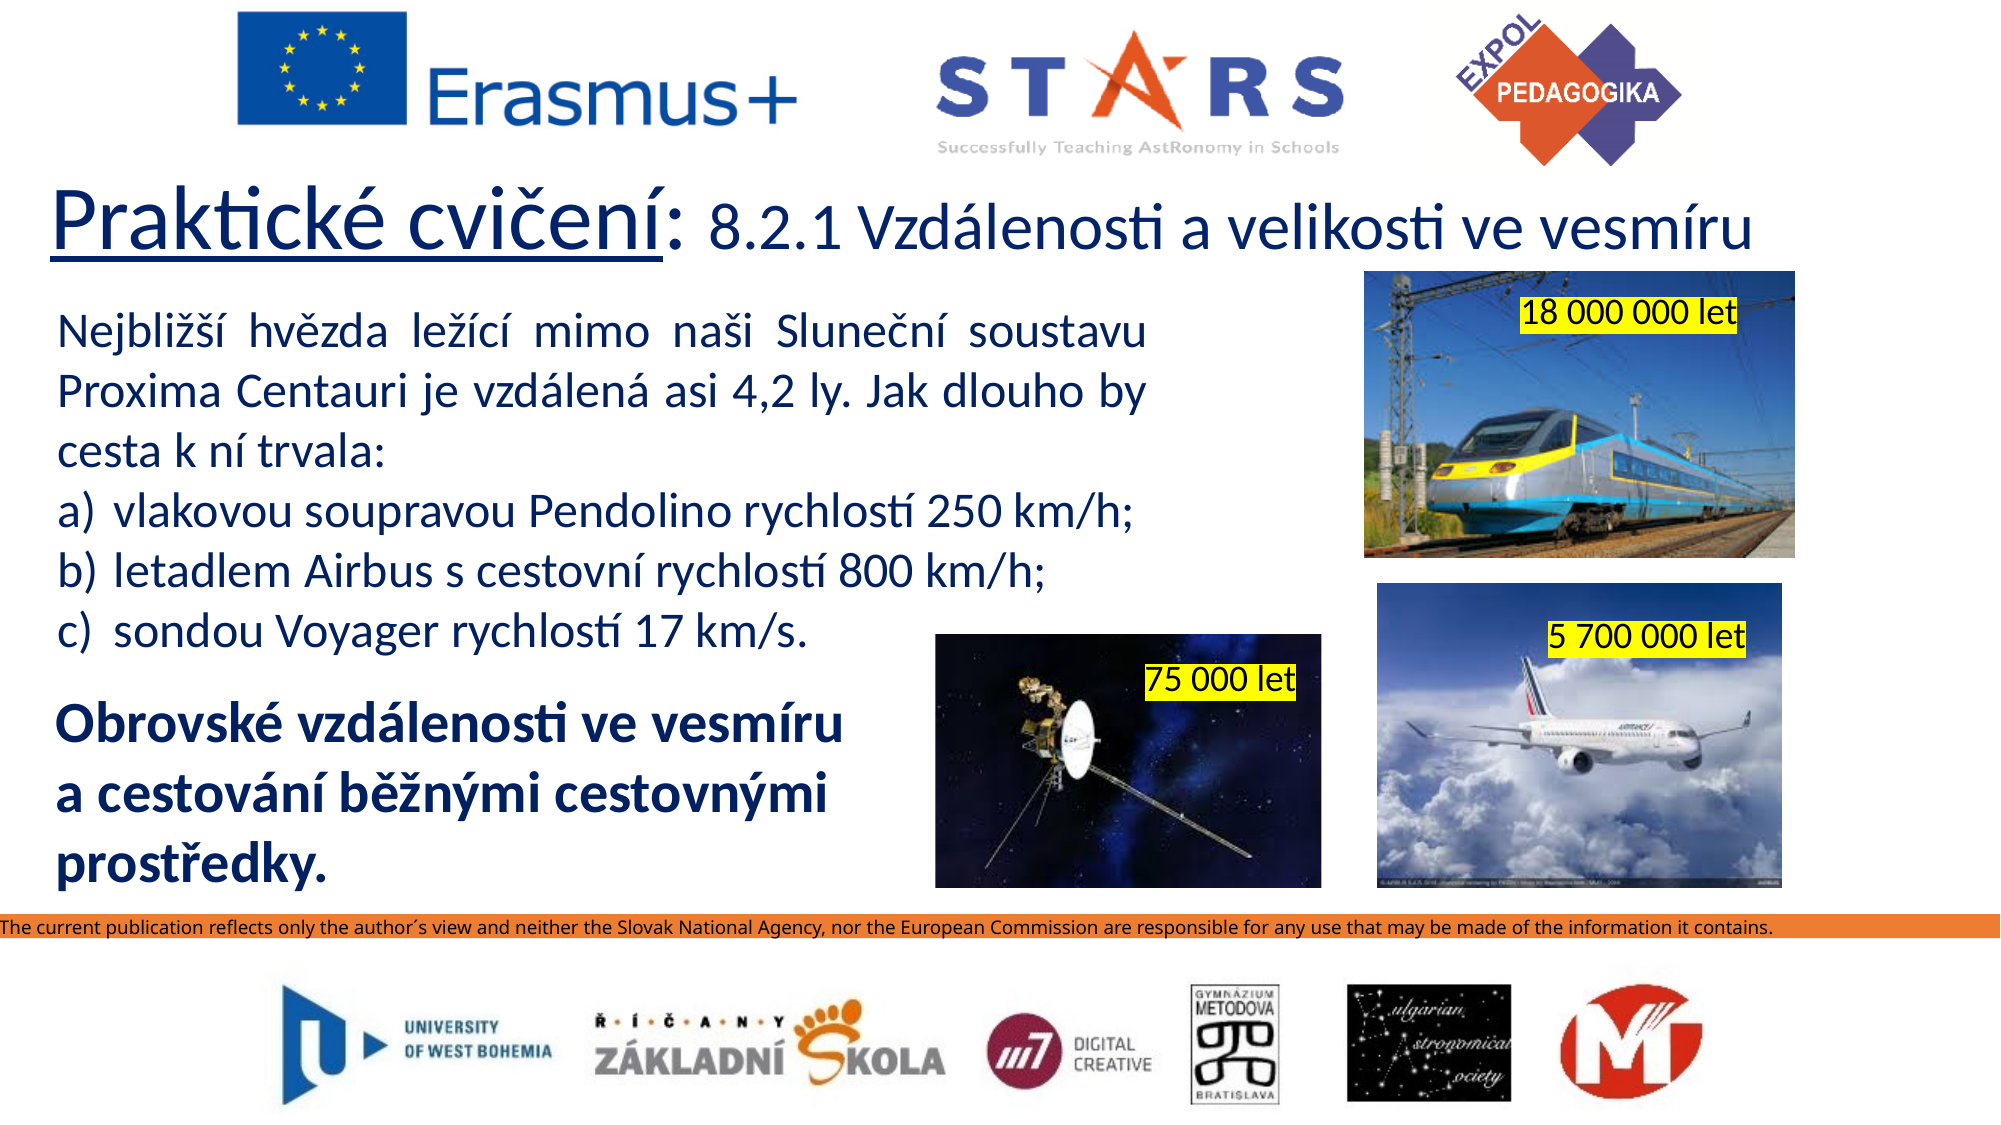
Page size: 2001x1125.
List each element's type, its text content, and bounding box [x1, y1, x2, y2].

picture [1376, 583, 1782, 888]
text_box The current publication reflects only the author´s view and neither the Slovak National Agency, nor the European Commission are responsible for any use that may be made of the information it contains. [0, 914, 2000, 939]
picture [935, 633, 1322, 888]
text_box Obrovské vzdálenosti ve vesmíru a cestování běžnými cestovnými prostředky. [48, 676, 880, 902]
picture [1364, 270, 1795, 558]
picture [205, 0, 1795, 181]
text_box Praktické cvičení: 8.2.1 Vzdálenosti a velikosti ve vesmíru [42, 151, 1960, 276]
text_box Nejbližší hvězda ležící mimo naši Sluneční soustavu Proxima Centauri je vzdálená asi 4,2 ly. Jak dlouho by cesta k ní trvala: vlakovou soupravou Pendolino rychlostí 250 km/h; letadlem Airbus s cestovní rychlostí 800 km/h; sondou Voyager rychlostí 17 km/s. [42, 289, 1164, 665]
picture [260, 954, 1743, 1125]
